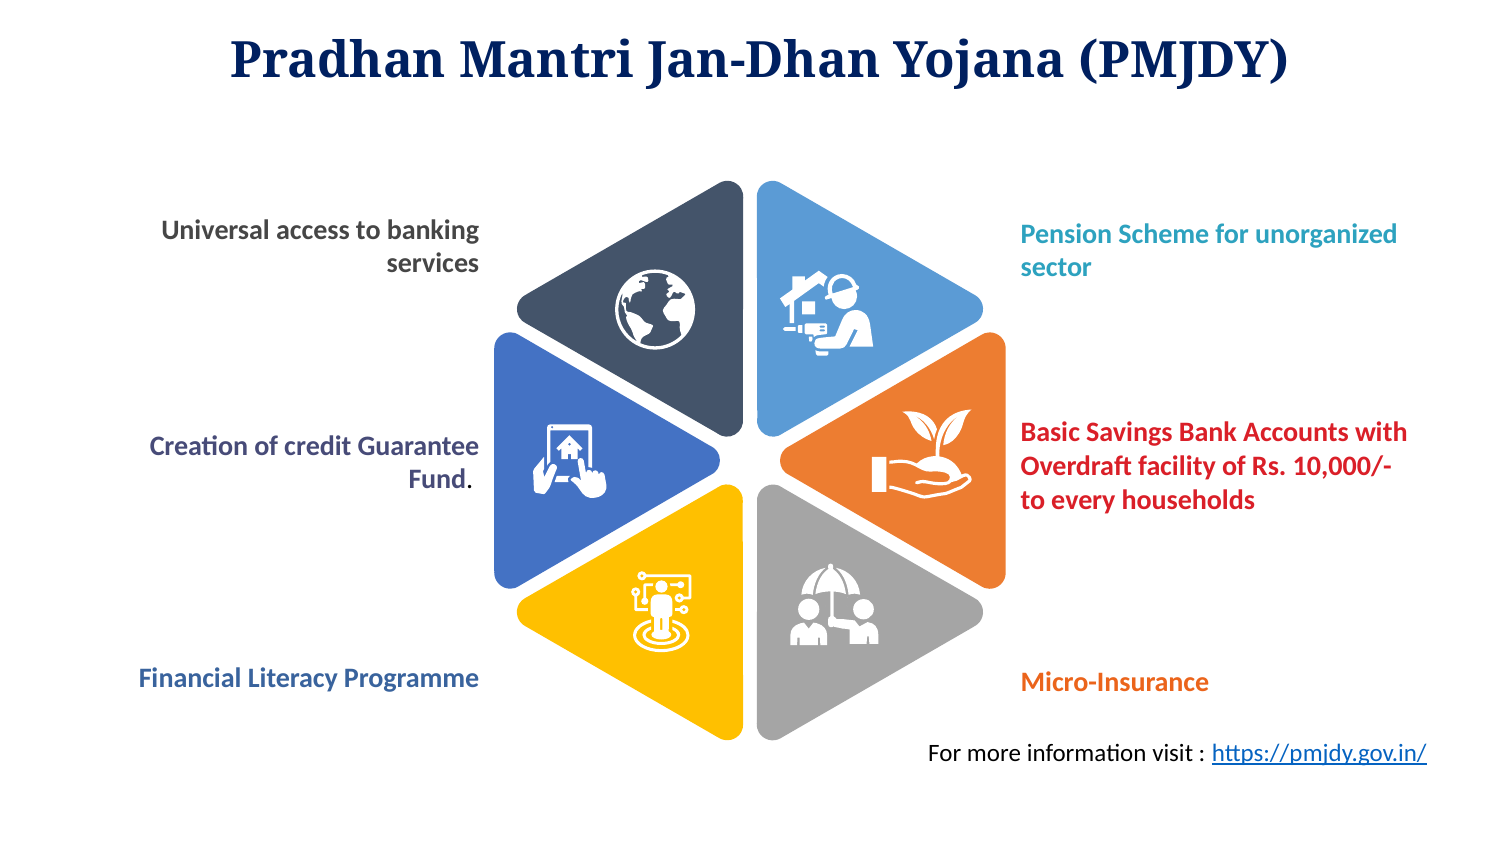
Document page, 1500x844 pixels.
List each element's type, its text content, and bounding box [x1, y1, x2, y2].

text_box Creation of credit Guarantee Fund. [69, 419, 495, 502]
title Pradhan Mantri Jan-Dhan Yojana (PMJDY) [113, 21, 1407, 102]
text_box [755, 483, 985, 742]
text_box [493, 331, 721, 590]
text_box [755, 179, 985, 438]
text_box [515, 179, 745, 438]
text_box For more information visit : https://pmjdy.gov.in/ [913, 729, 1500, 774]
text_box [532, 424, 608, 500]
text_box Financial Literacy Programme [69, 651, 495, 701]
text_box Pension Scheme for unorganized sector [1005, 207, 1431, 290]
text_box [779, 270, 874, 356]
text_box Basic Savings Bank Accounts with Overdraft facility of Rs. 10,000/- to every households [1005, 406, 1431, 523]
text_box [871, 456, 887, 492]
text_box [515, 483, 745, 742]
text_box [615, 269, 696, 350]
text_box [631, 571, 692, 653]
text_box Micro-Insurance [1005, 655, 1431, 705]
text_box [889, 409, 972, 499]
text_box [778, 331, 1007, 590]
text_box Universal access to banking services [69, 203, 495, 286]
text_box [790, 563, 879, 645]
